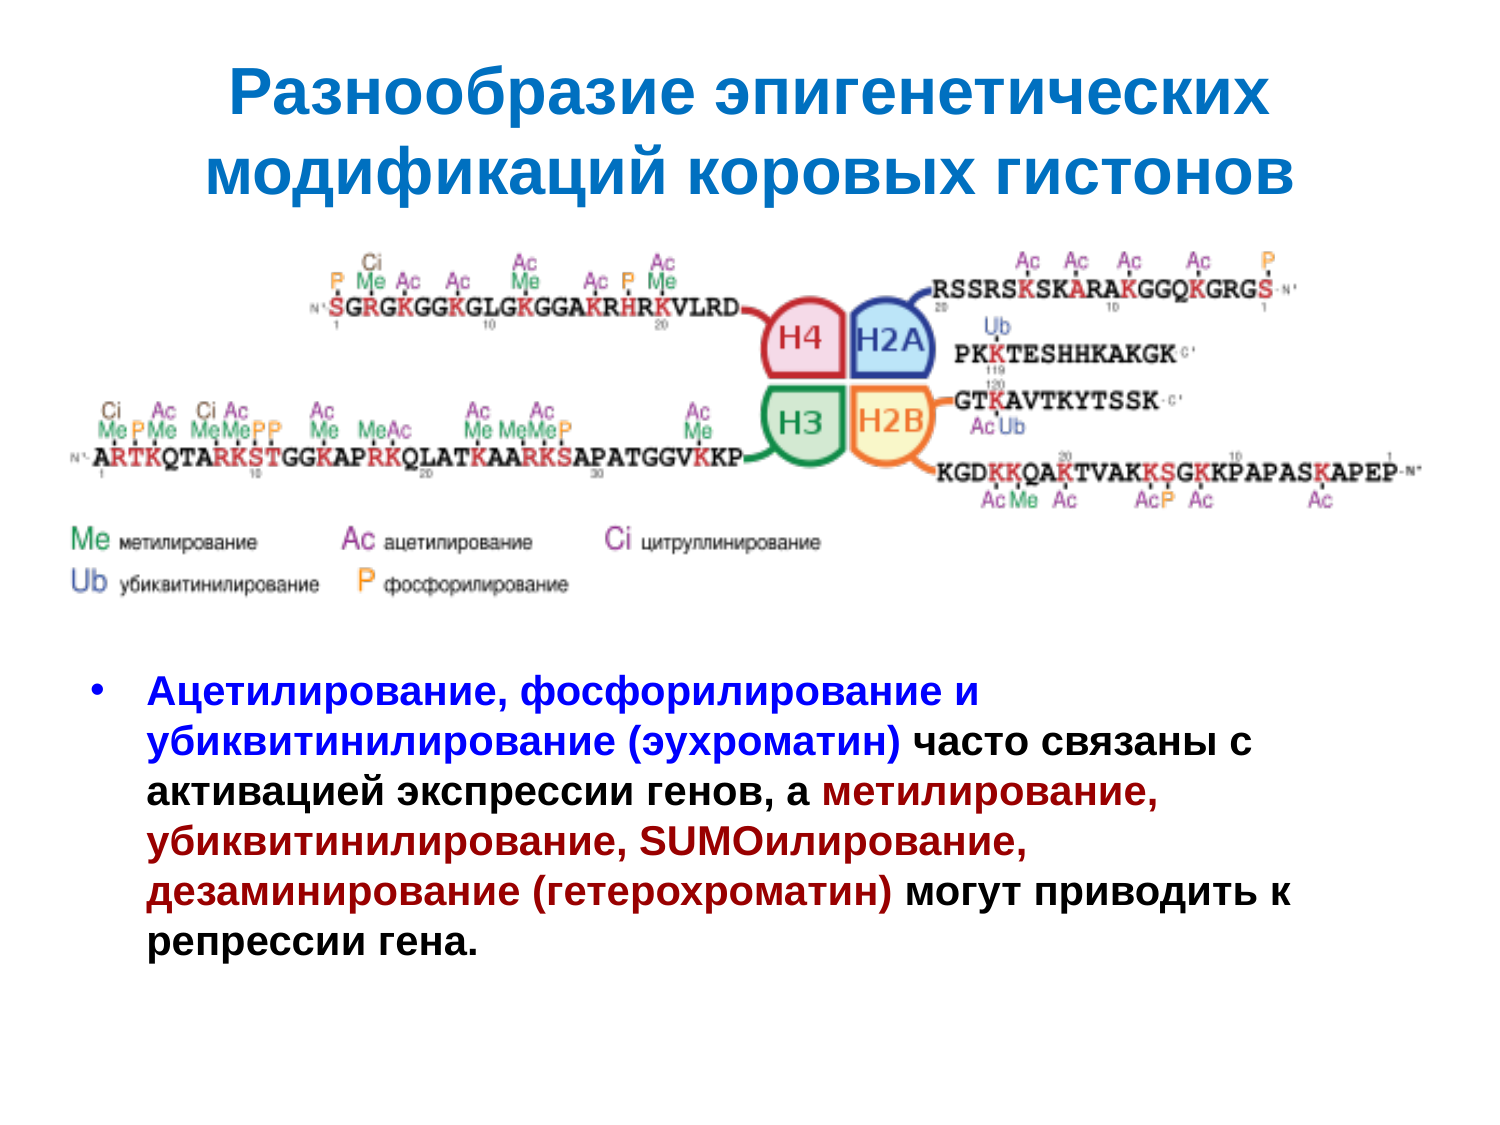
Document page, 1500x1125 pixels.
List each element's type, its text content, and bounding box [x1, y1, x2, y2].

picture [58, 234, 1440, 610]
list Ацетилирование, фосфорилирование и убиквитинилирование (эухроматин) часто связаны с активацией экспрессии генов, а метилирование, убиквитинилирование, SUMOилирование, дезаминирование (гетерохроматин) могут приводить к репрессии гена. [75, 656, 1425, 1005]
title Разнообразие эпигенетических модификаций коровых гистонов [75, 45, 1425, 211]
